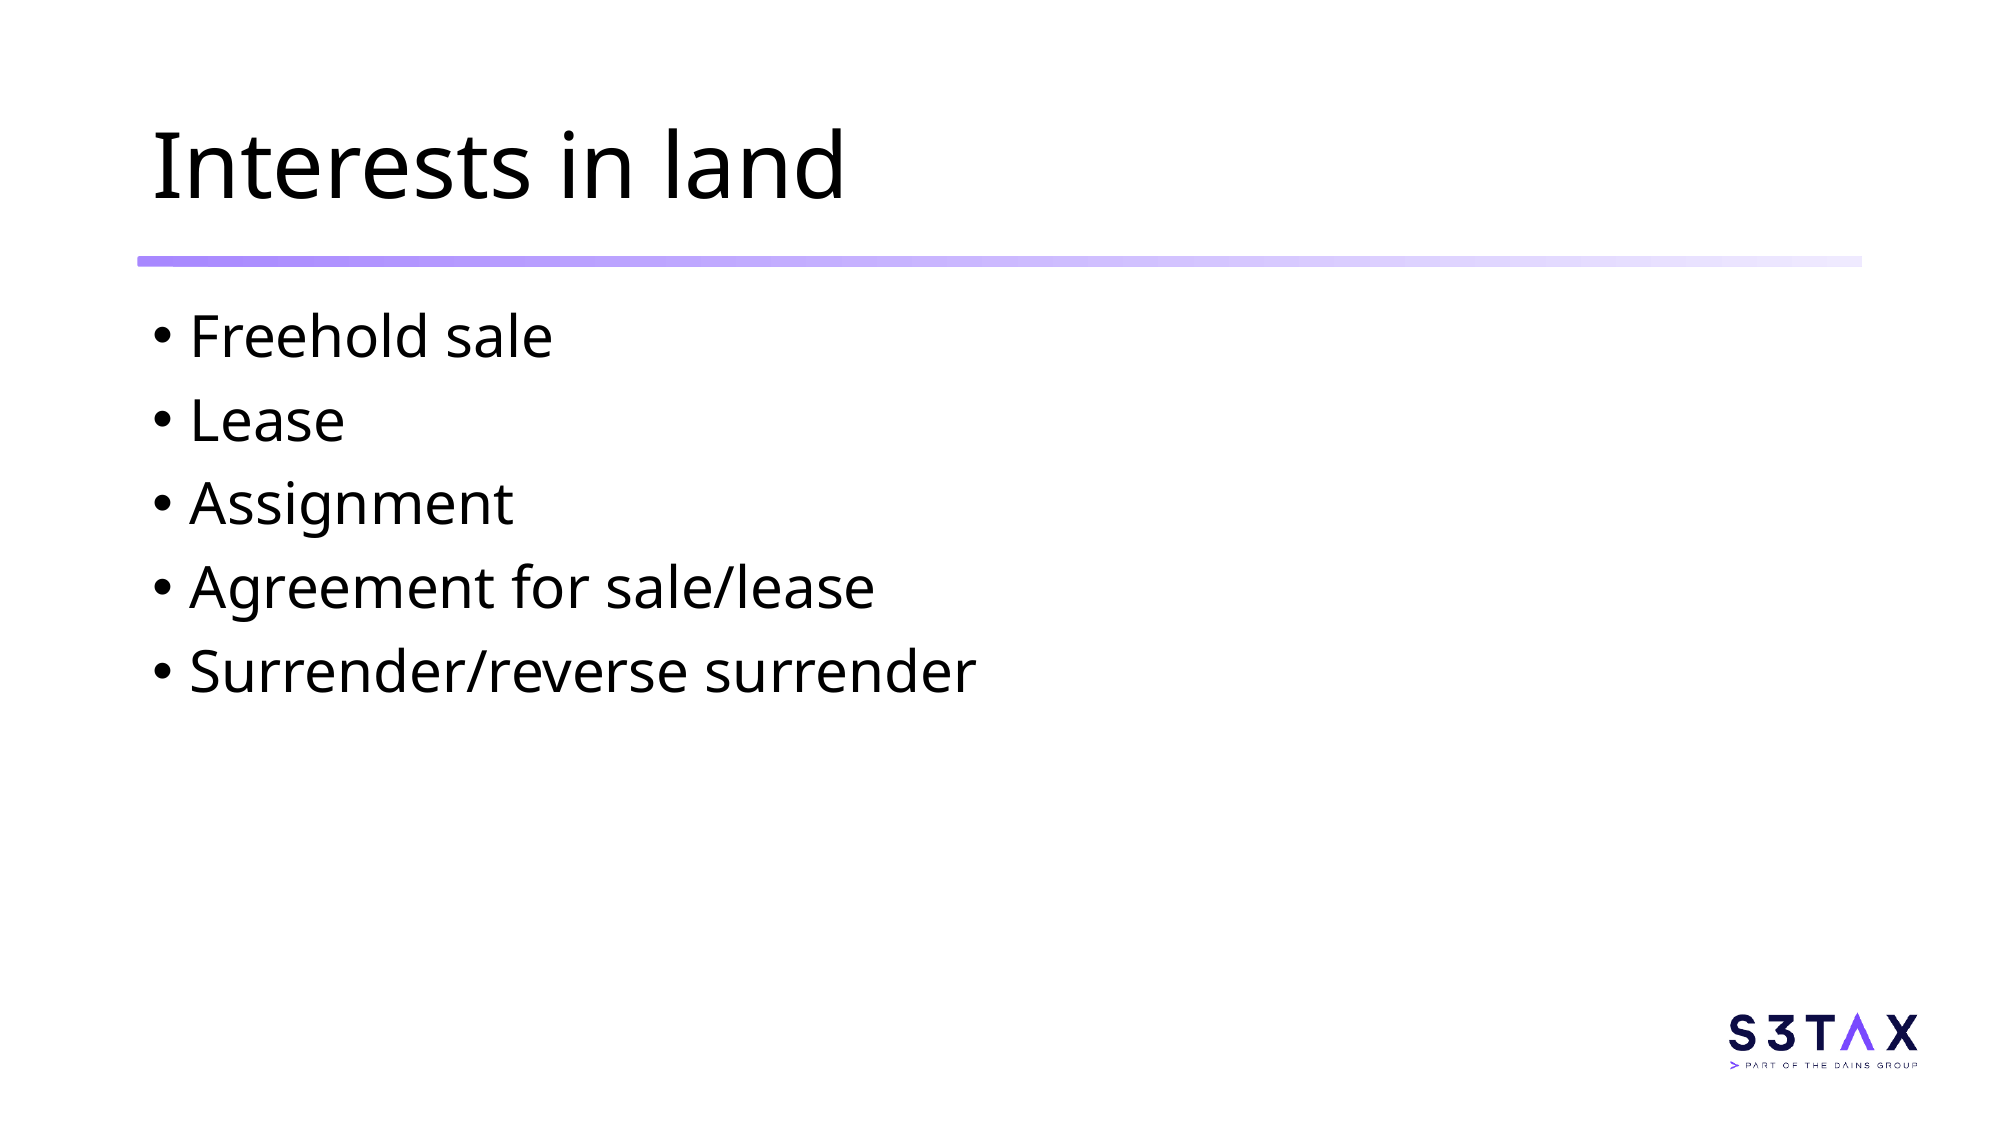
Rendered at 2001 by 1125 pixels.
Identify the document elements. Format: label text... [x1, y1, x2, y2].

picture [1727, 1010, 1919, 1071]
list Freehold sale Lease Assignment Agreement for sale/lease Surrender/reverse surrender [137, 299, 1863, 1014]
title Interests in land [137, 59, 1863, 278]
